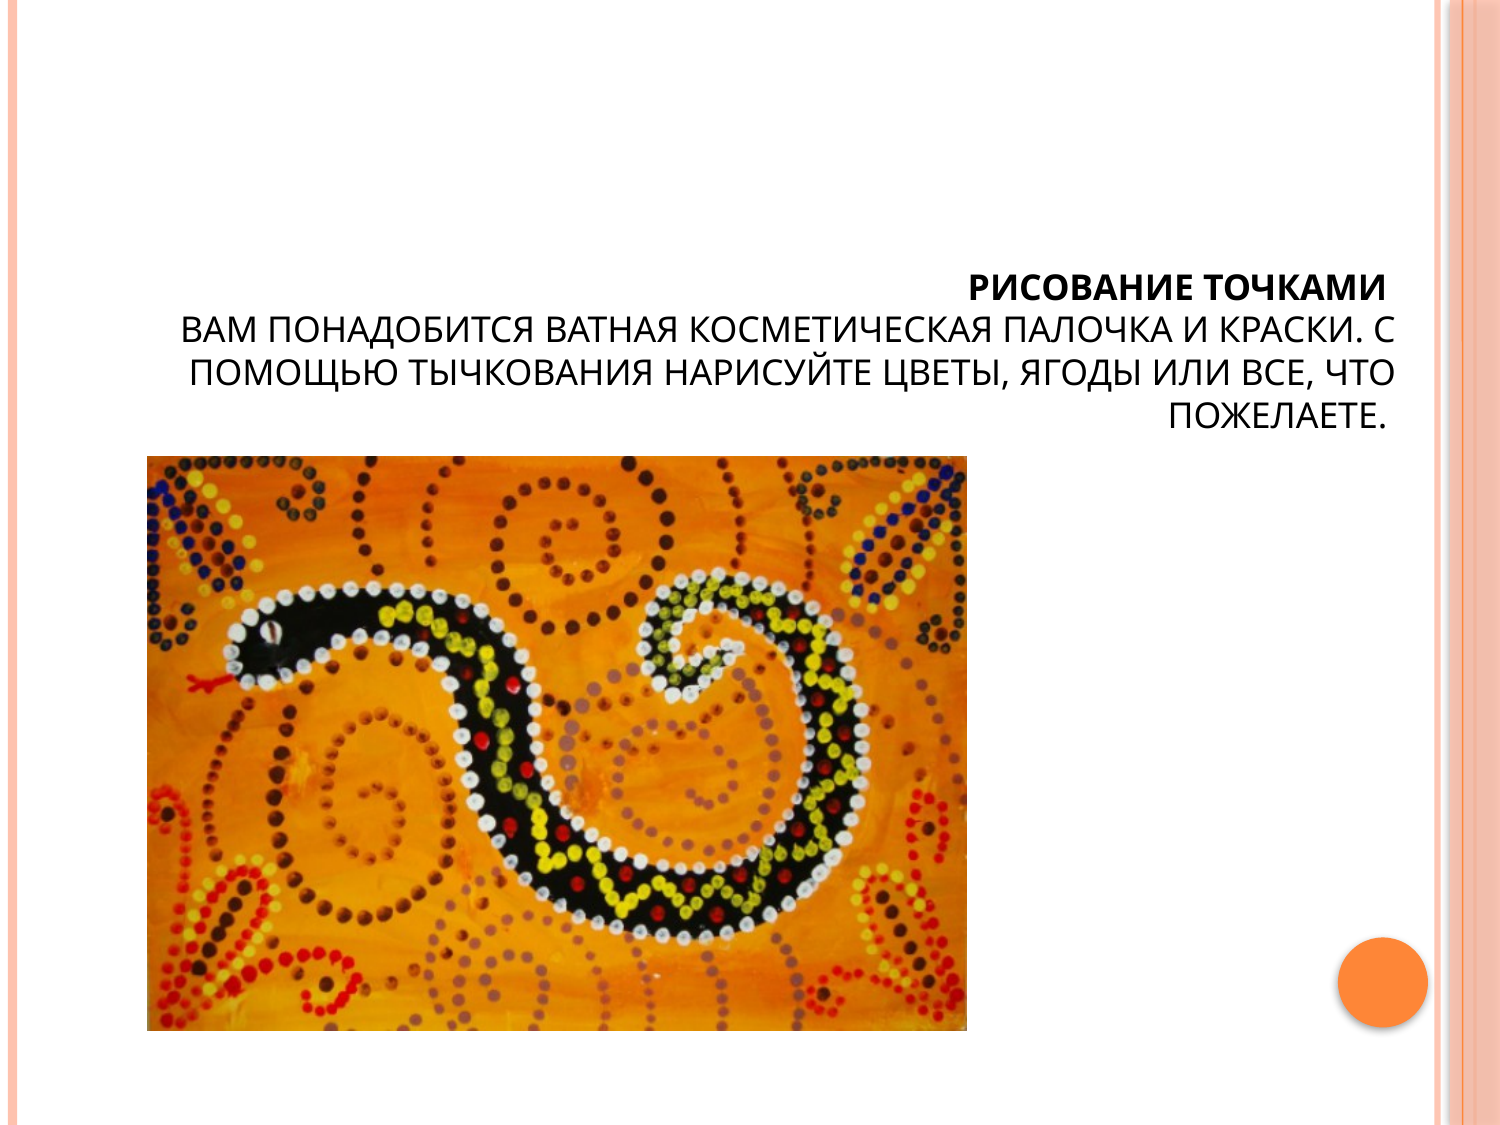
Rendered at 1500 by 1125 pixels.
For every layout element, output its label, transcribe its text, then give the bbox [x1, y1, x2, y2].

picture [146, 455, 967, 1032]
title Рисование точками Вам понадобится ватная косметическая палочка и краски. С помощью тычкования нарисуйте цветы, ягоды или все, что пожелаете. [88, 255, 1412, 443]
